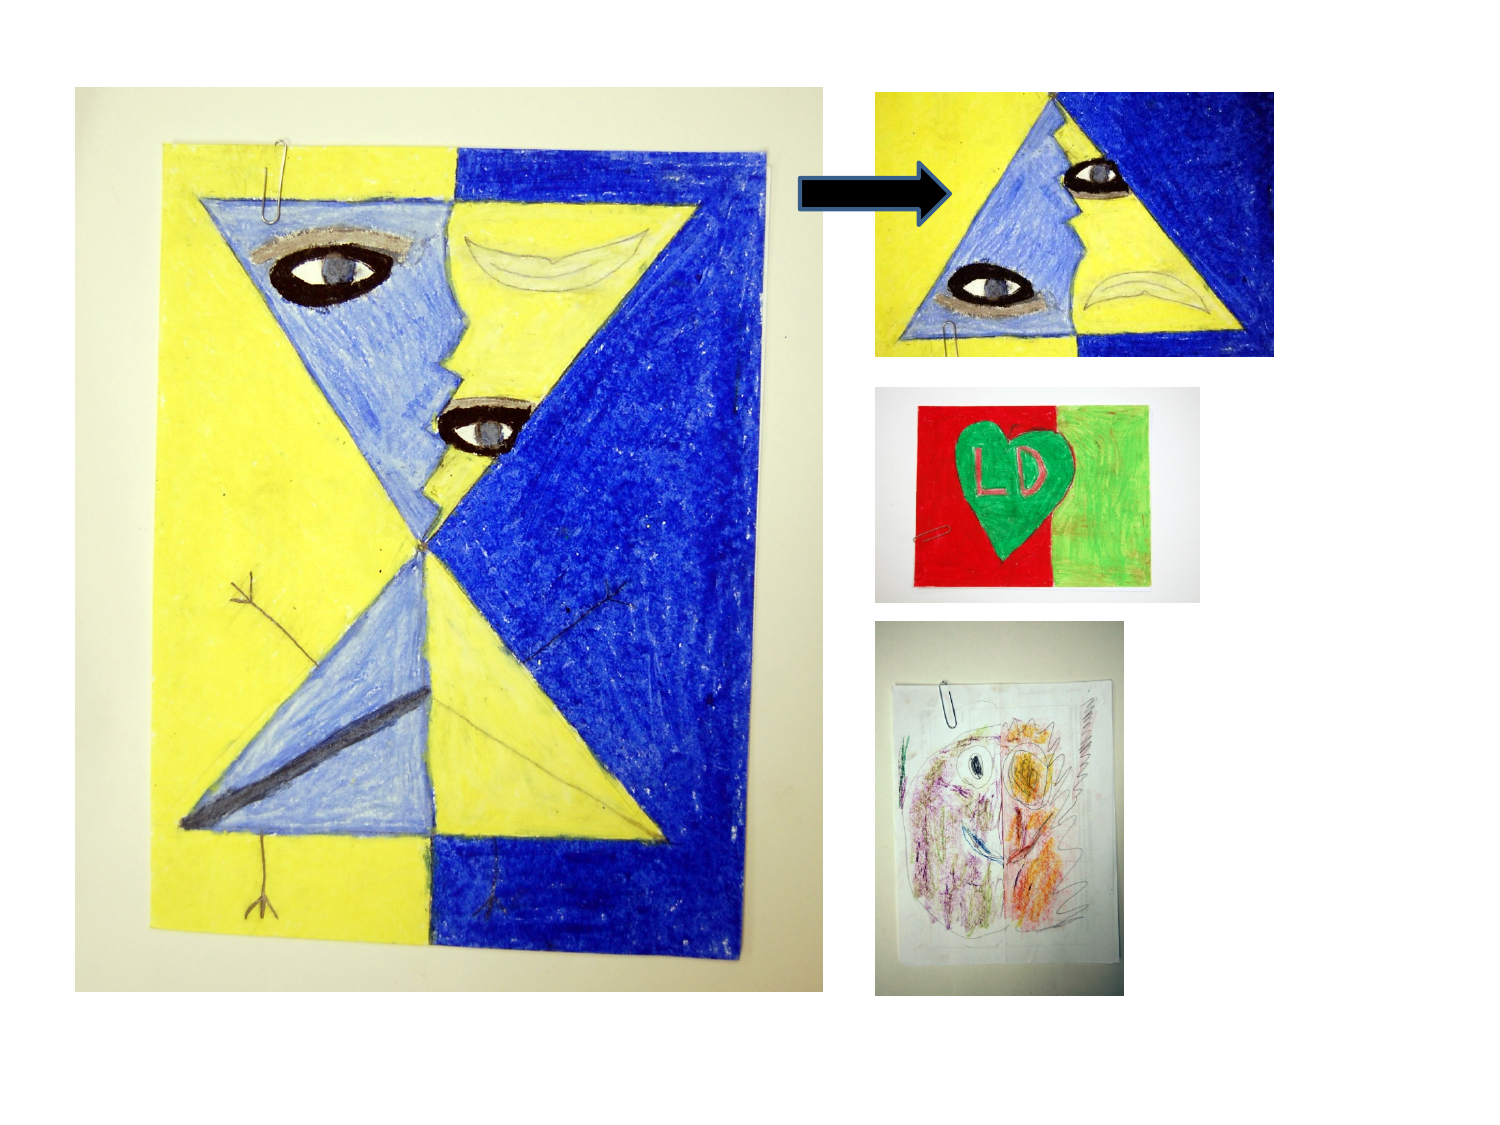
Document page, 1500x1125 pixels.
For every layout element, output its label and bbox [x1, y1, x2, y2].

text_box [828, 175, 869, 212]
picture [874, 92, 1274, 358]
picture [74, 87, 824, 992]
picture [874, 387, 1201, 604]
picture [874, 620, 1124, 997]
